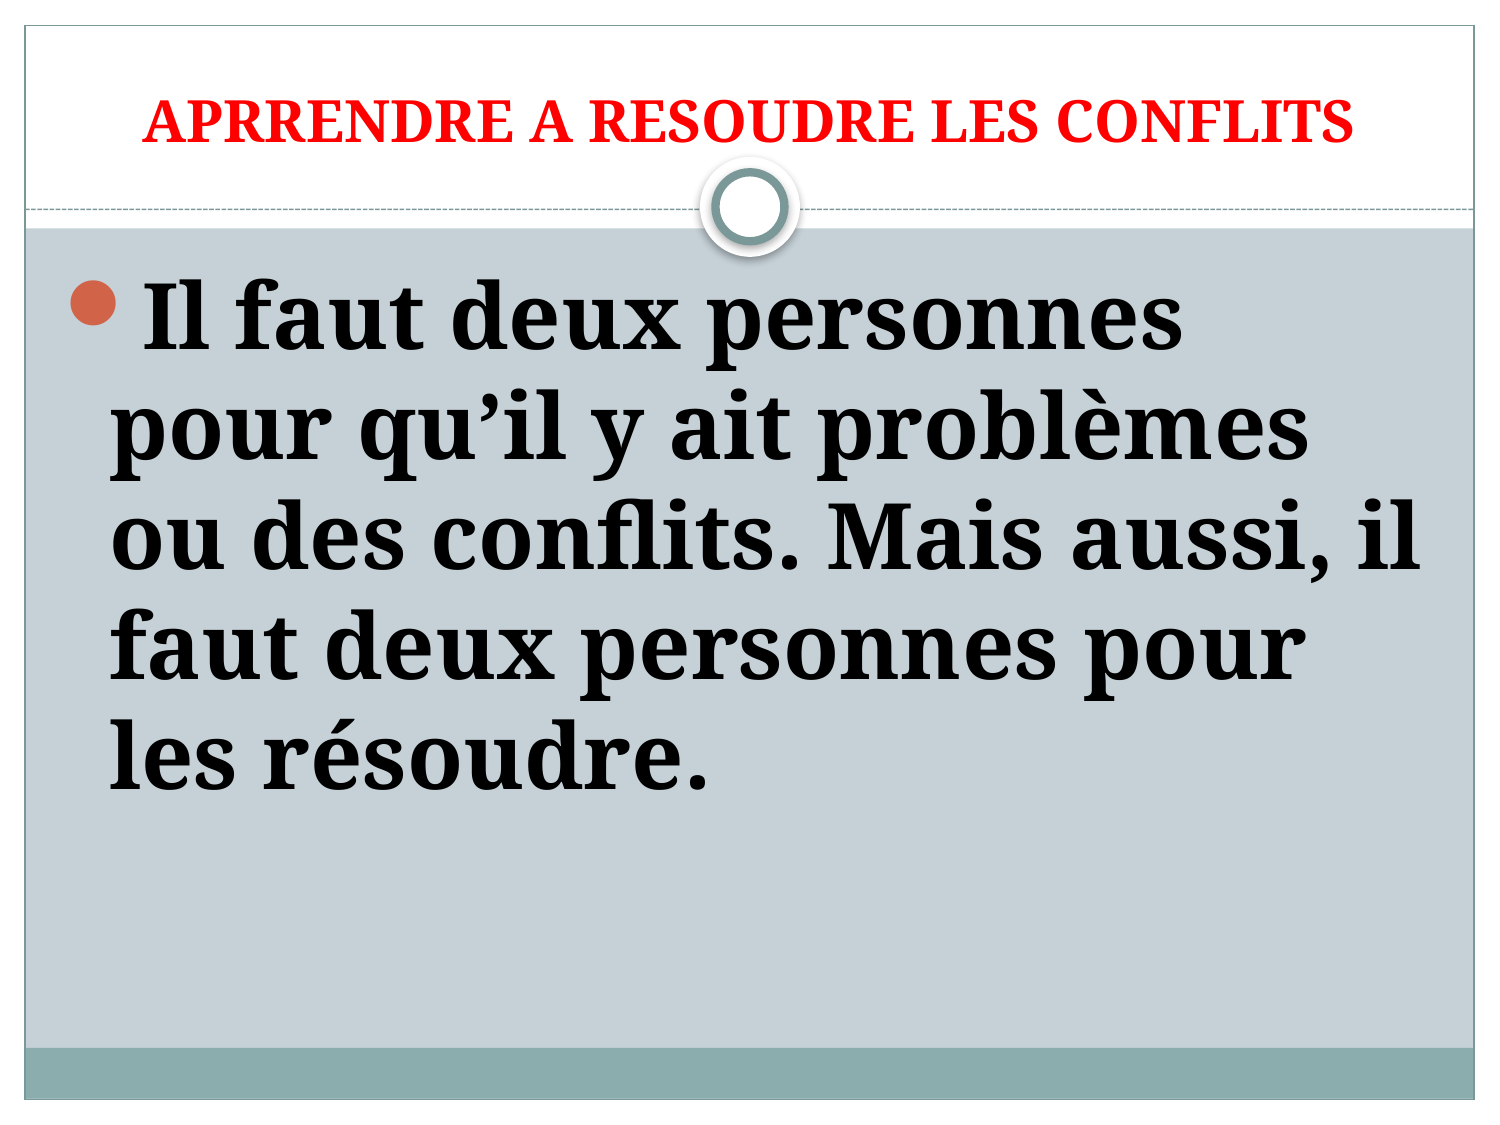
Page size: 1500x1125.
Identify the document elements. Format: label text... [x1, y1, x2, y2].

title APRRENDRE A RESOUDRE LES CONFLITS [49, 37, 1450, 162]
list Il faut deux personnes pour qu’il y ait problèmes ou des conflits. Mais aussi, il faut deux personnes pour les résoudre. [49, 250, 1445, 1001]
